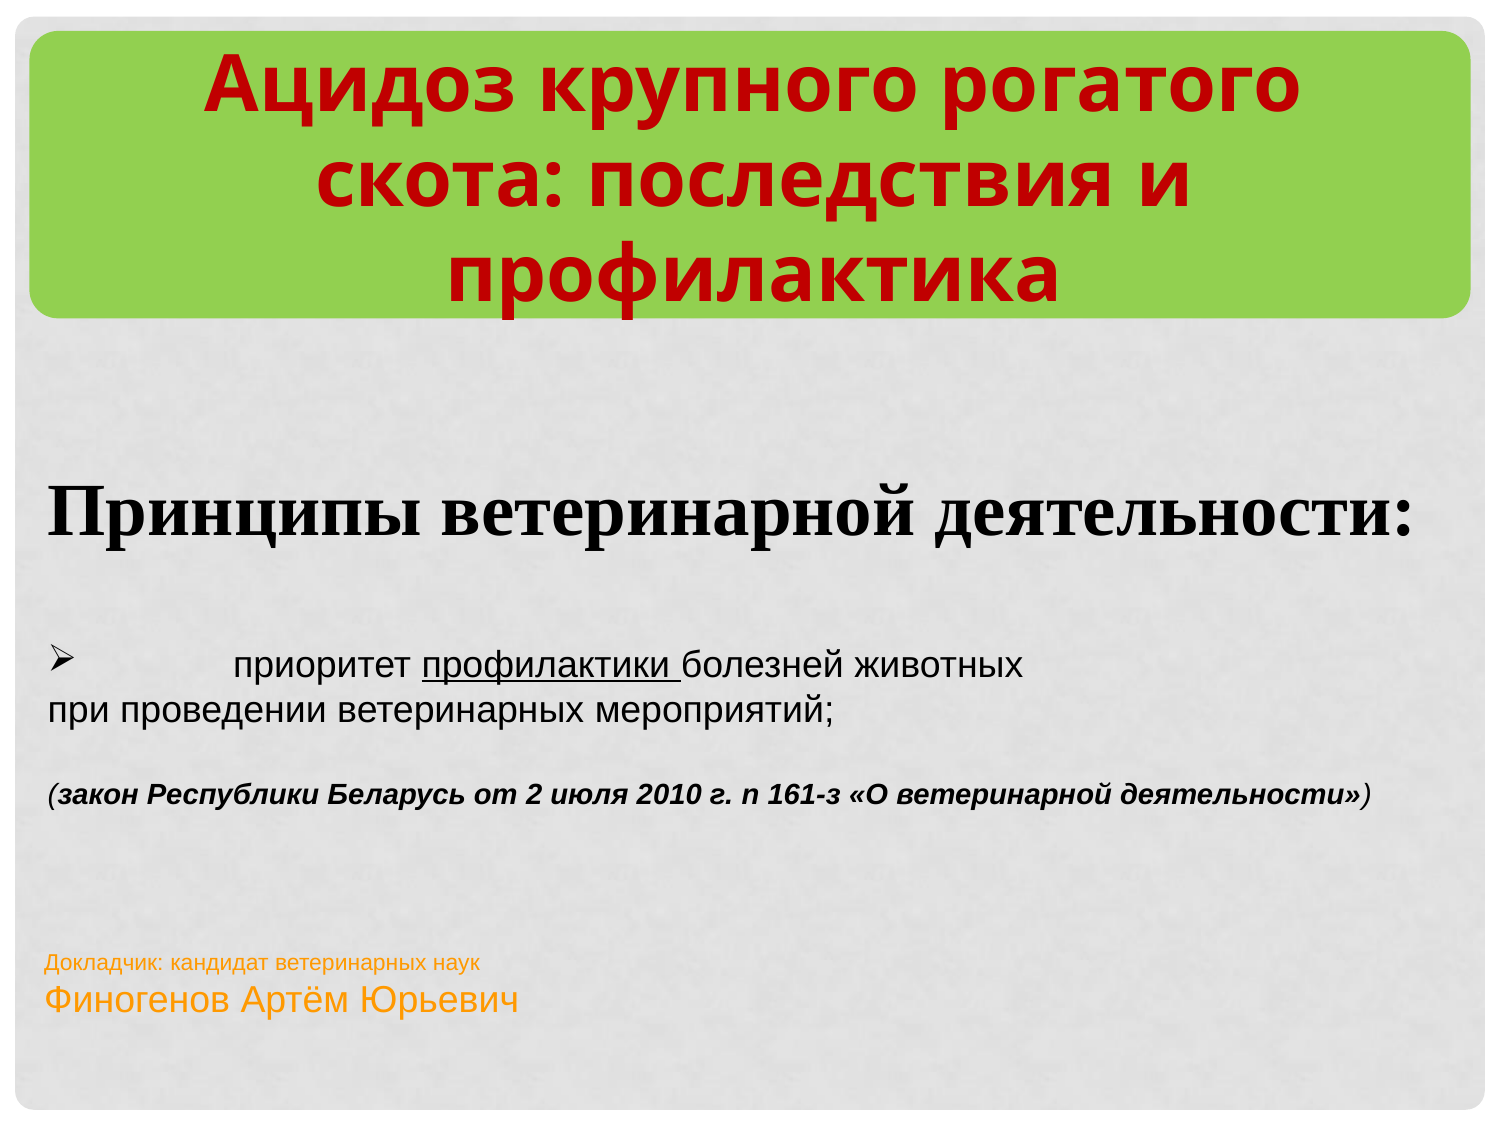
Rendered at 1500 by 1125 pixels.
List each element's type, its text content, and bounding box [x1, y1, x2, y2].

picture [15, 16, 1485, 1110]
text_box Принципы ветеринарной деятельности: приоритет профилактики болезней животных при проведении ветеринарных мероприятий; (закон Республики Беларусь от 2 июля 2010 г. n 161-з «О ветеринарной деятельности») [32, 453, 1433, 818]
text_box Докладчик: кандидат ветеринарных наук Финогенов Артём Юрьевич [29, 900, 1444, 1088]
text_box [29, 30, 1471, 319]
